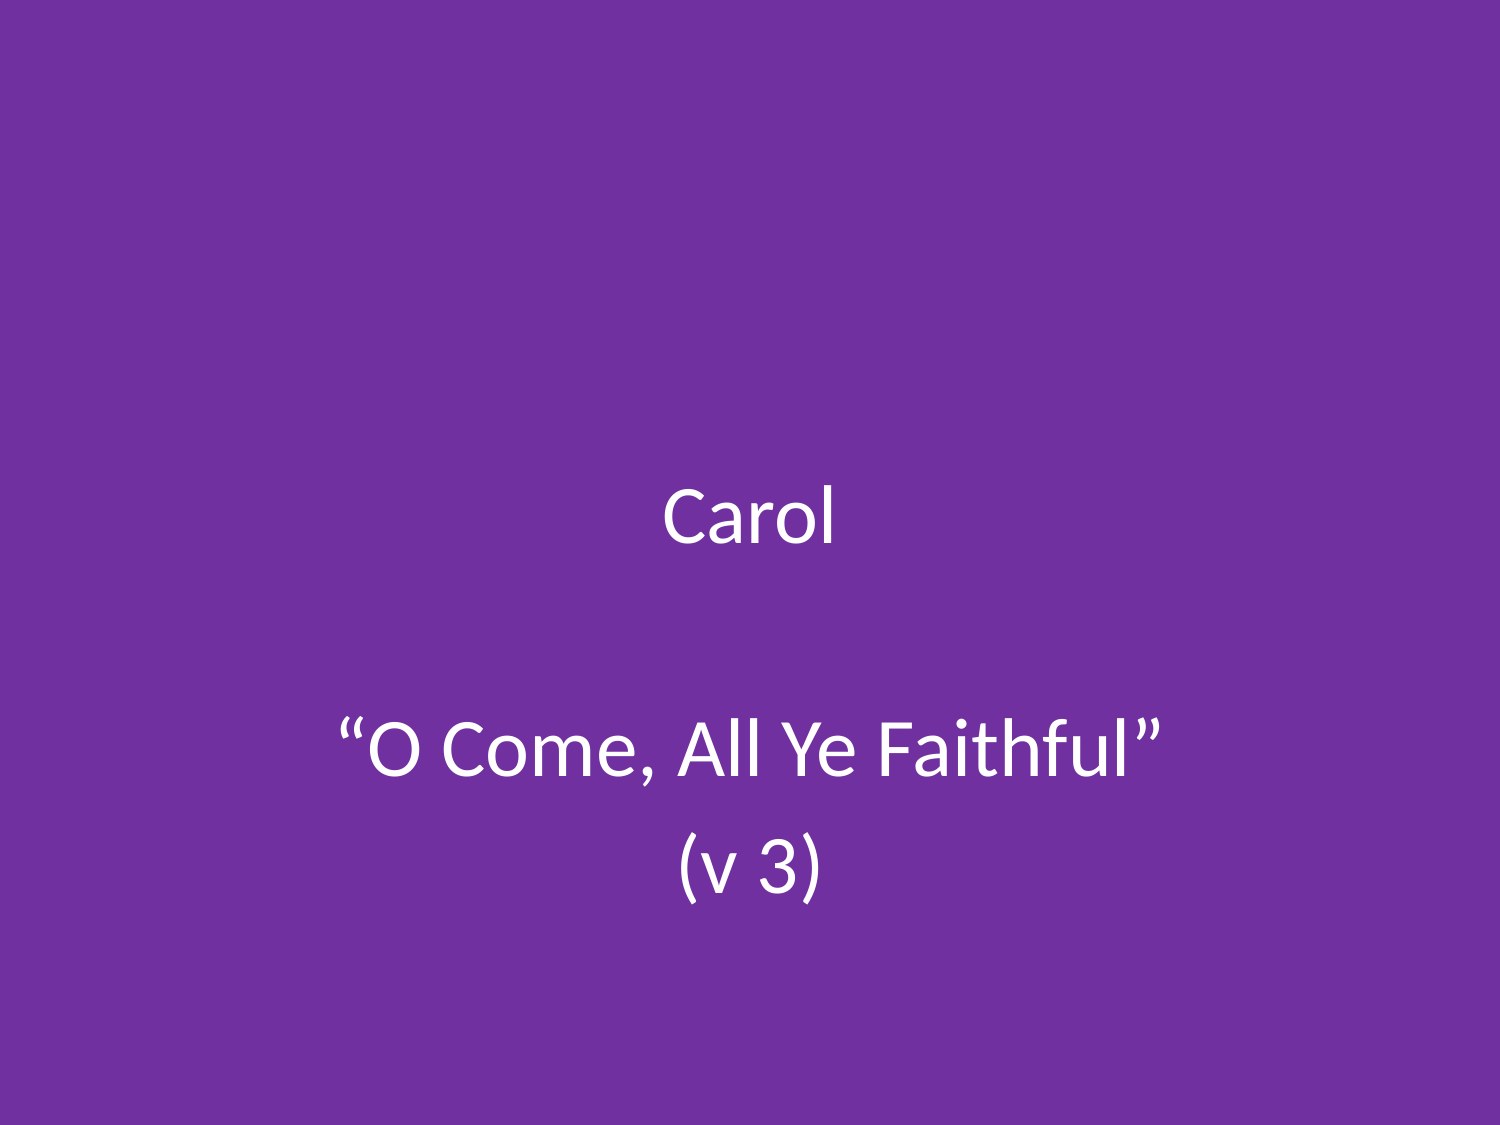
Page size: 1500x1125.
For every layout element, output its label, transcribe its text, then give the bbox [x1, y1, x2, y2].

list Carol “O Come, All Ye Faithful” (v 3) [75, 262, 1425, 1005]
